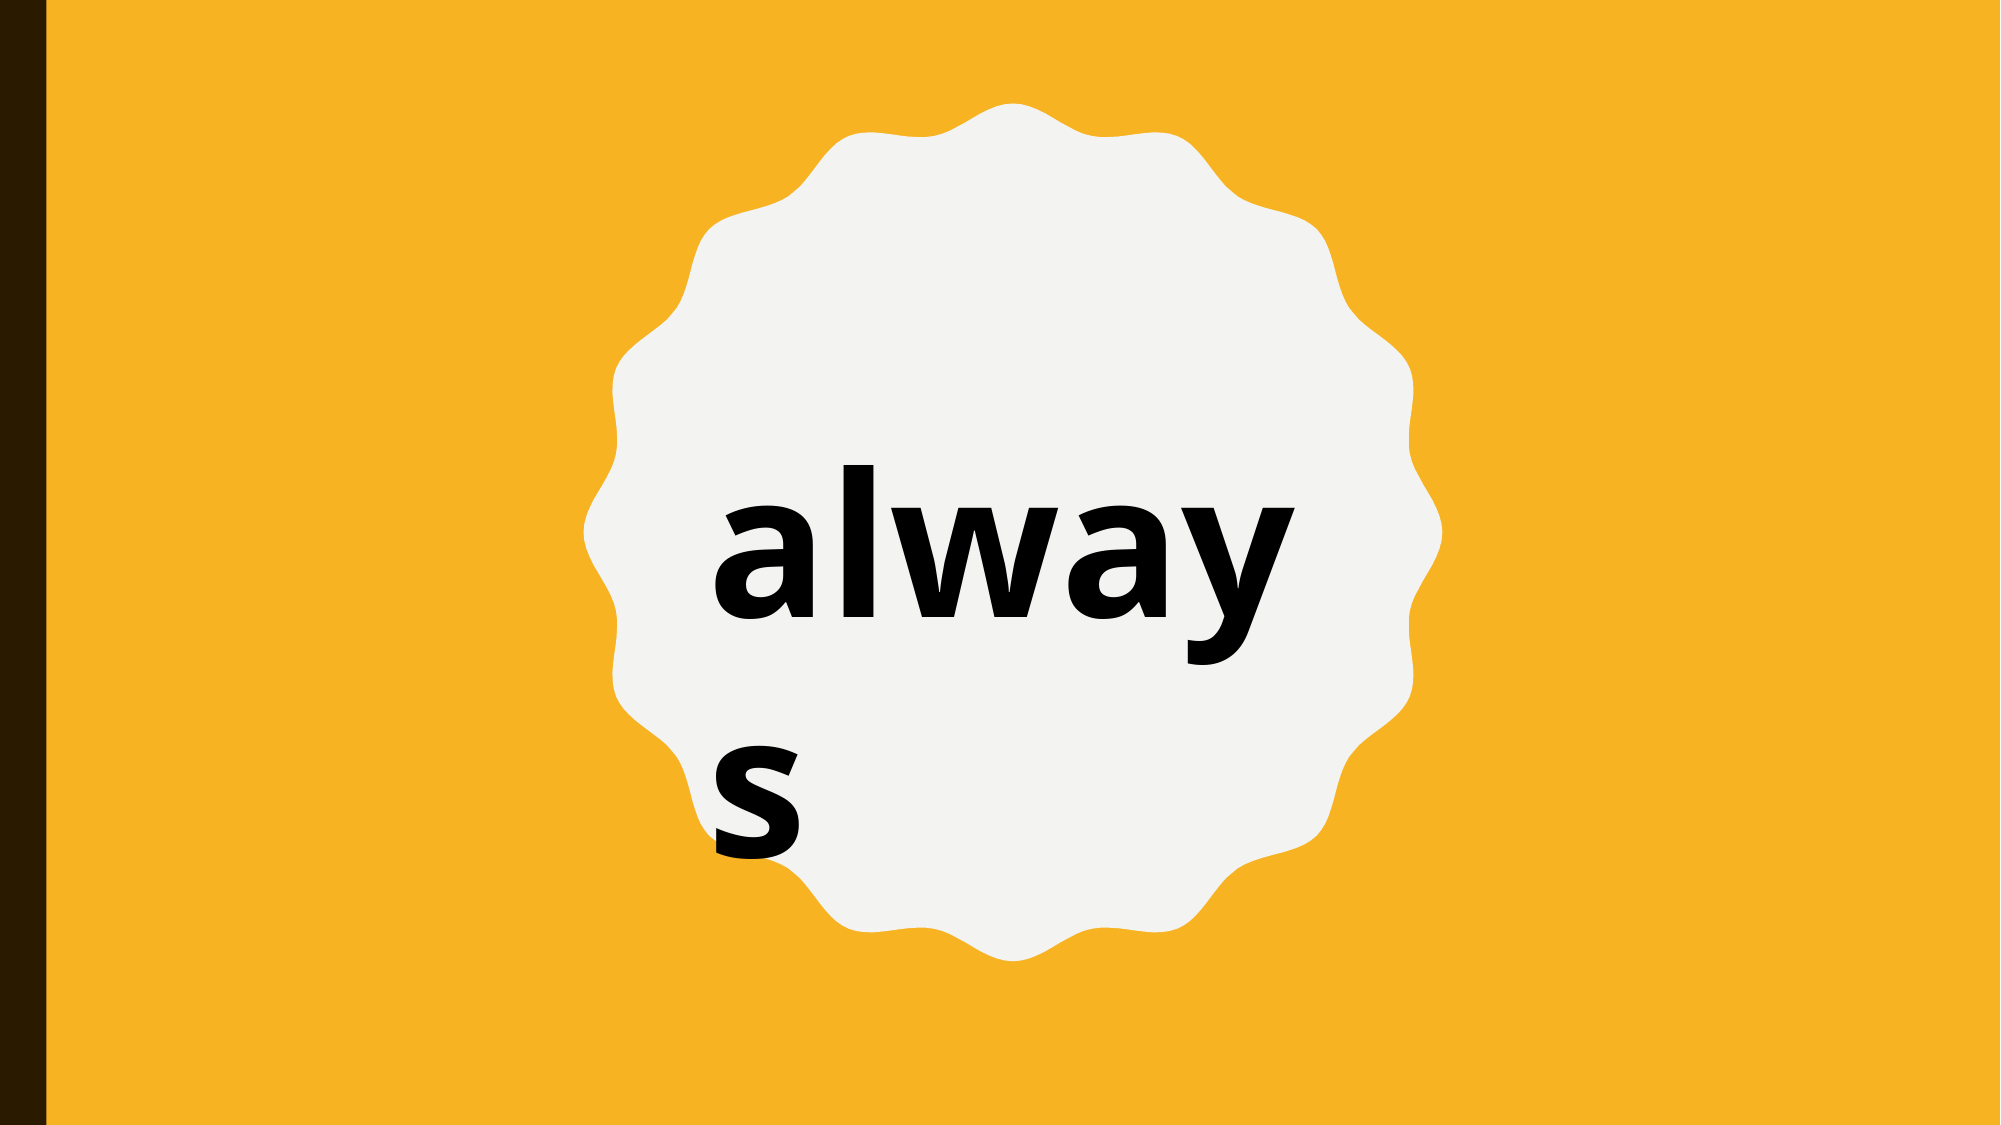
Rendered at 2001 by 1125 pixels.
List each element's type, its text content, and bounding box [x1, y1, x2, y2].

text_box always [692, 410, 1398, 906]
